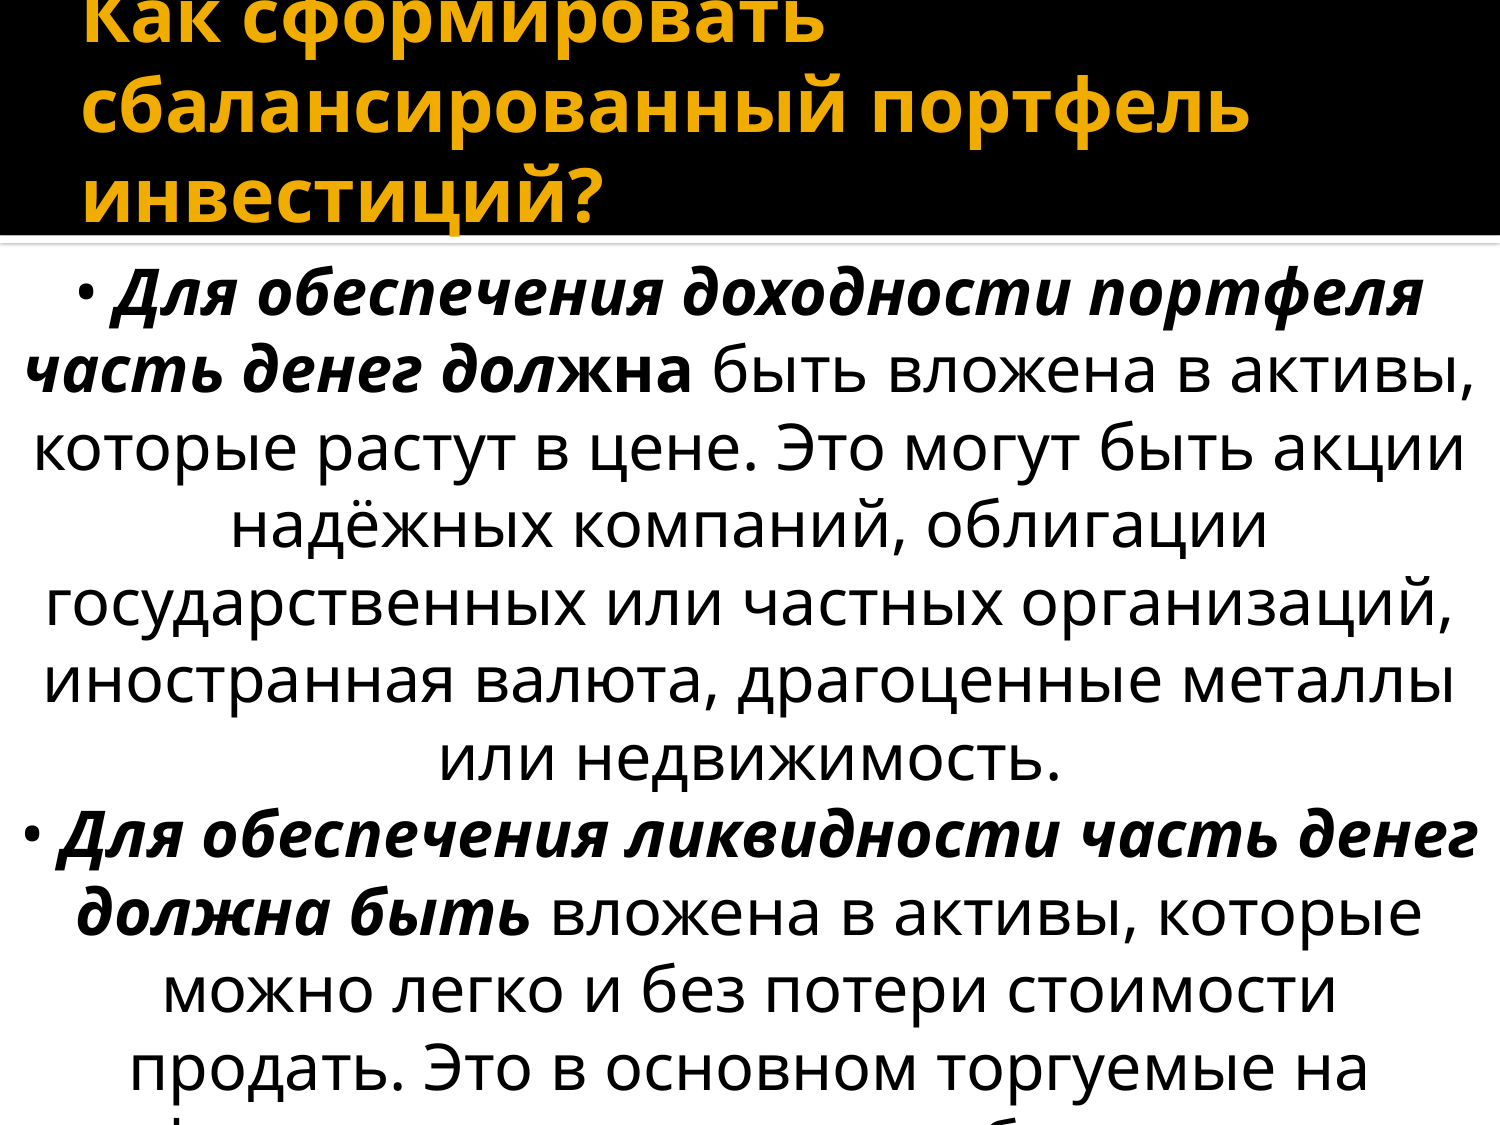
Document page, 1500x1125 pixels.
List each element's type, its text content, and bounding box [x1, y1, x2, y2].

title Как сформировать сбалансированный портфель инвестиций? [64, 0, 1415, 206]
text_box • Для обеспечения доходности портфеля часть денег должна быть вложена в активы, которые растут в цене. Это могут быть акции надёжных компаний, облигации государственных или частных организаций, иностранная валюта, драгоценные металлы или недвижимость. • Для обеспечения ликвидности часть денег должна быть вложена в активы, которые можно легко и без потери стоимости продать. Это в основном торгуемые на фондовом рынке акции, облигации и иностранная валюта. [0, 243, 1500, 1125]
